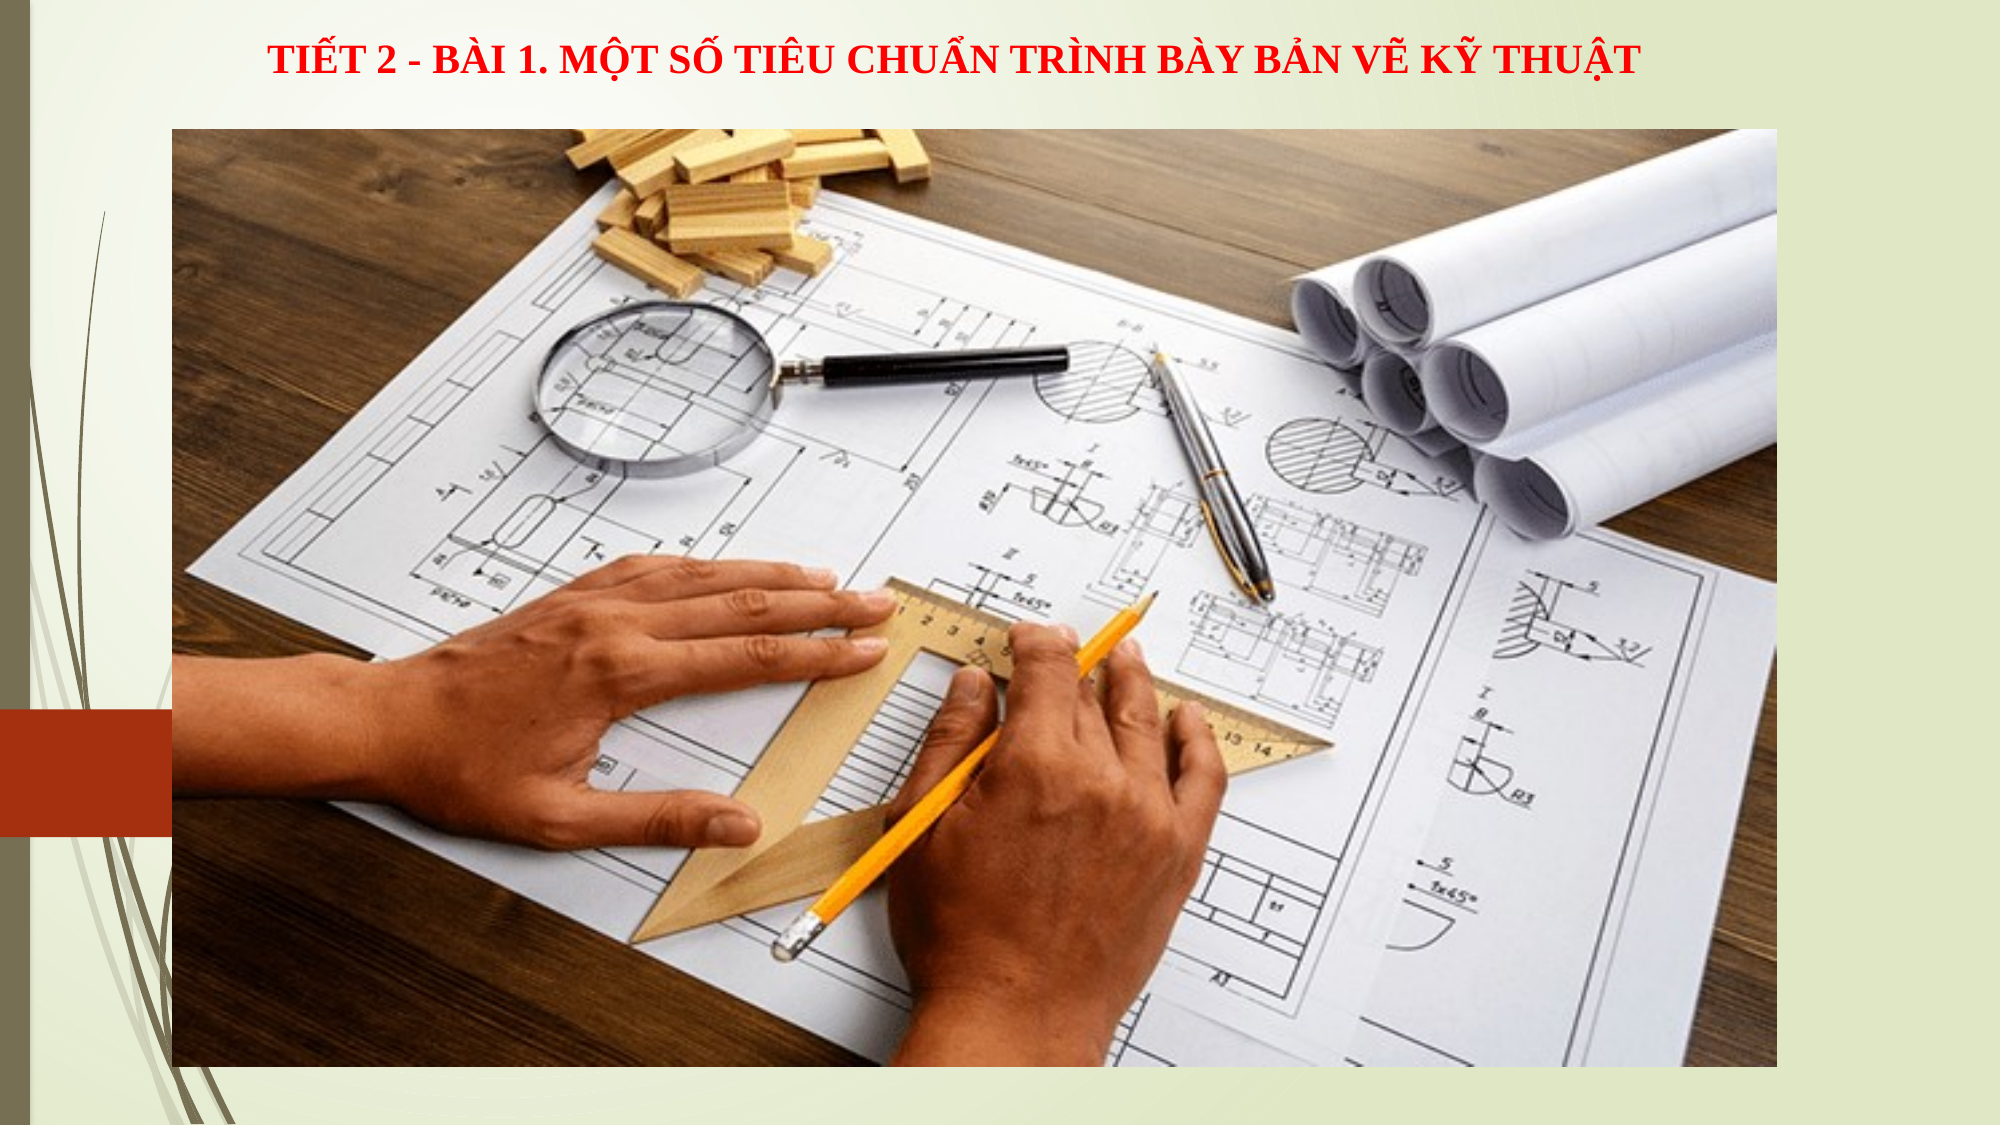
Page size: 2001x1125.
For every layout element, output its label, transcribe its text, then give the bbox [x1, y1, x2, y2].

picture [172, 129, 1777, 1068]
text_box TIẾT 2 - BÀI 1. MỘT SỐ TIÊU CHUẨN TRÌNH BÀY BẢN VẼ KỸ THUẬT [252, 24, 1742, 90]
